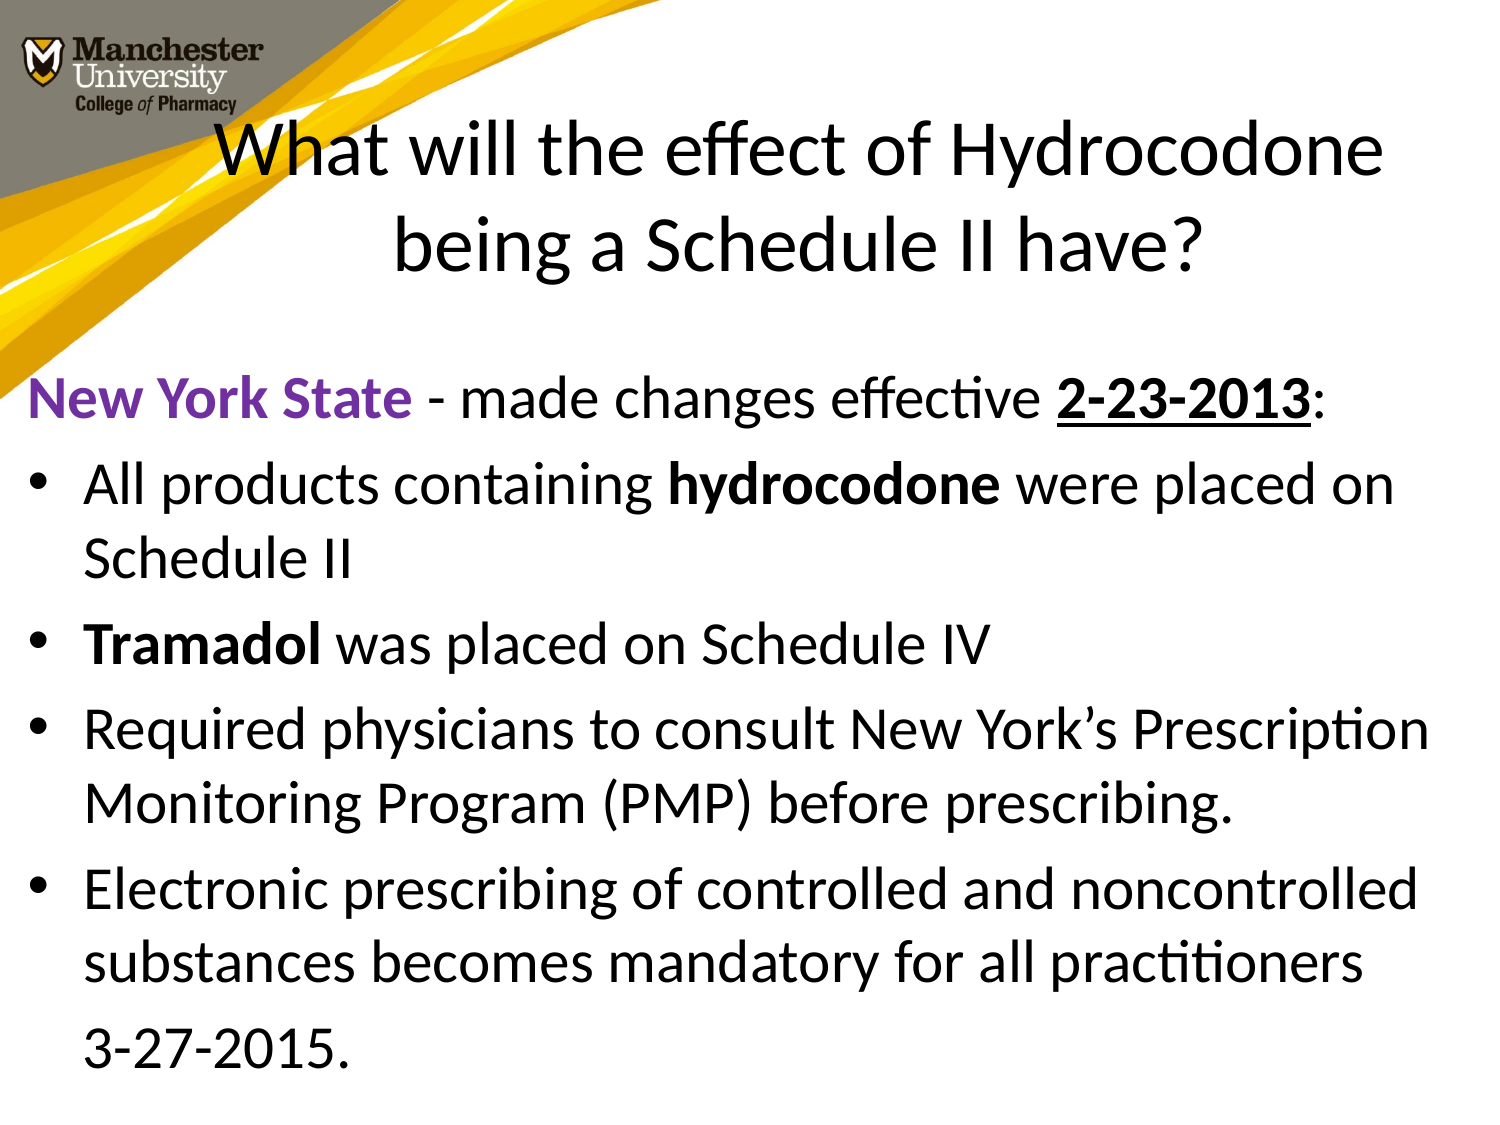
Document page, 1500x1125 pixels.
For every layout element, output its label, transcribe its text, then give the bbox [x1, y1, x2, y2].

list New York State - made changes effective 2-23-2013: All products containing hydrocodone were placed on Schedule II Tramadol was placed on Schedule IV Required physicians to consult New York’s Prescription Monitoring Program (PMP) before prescribing. Electronic prescribing of controlled and noncontrolled substances becomes mandatory for all practitioners 3-27-2015. [12, 350, 1488, 1100]
picture [0, 0, 1500, 1125]
title What will the effect of Hydrocodone being a Schedule II have? [174, 45, 1425, 338]
